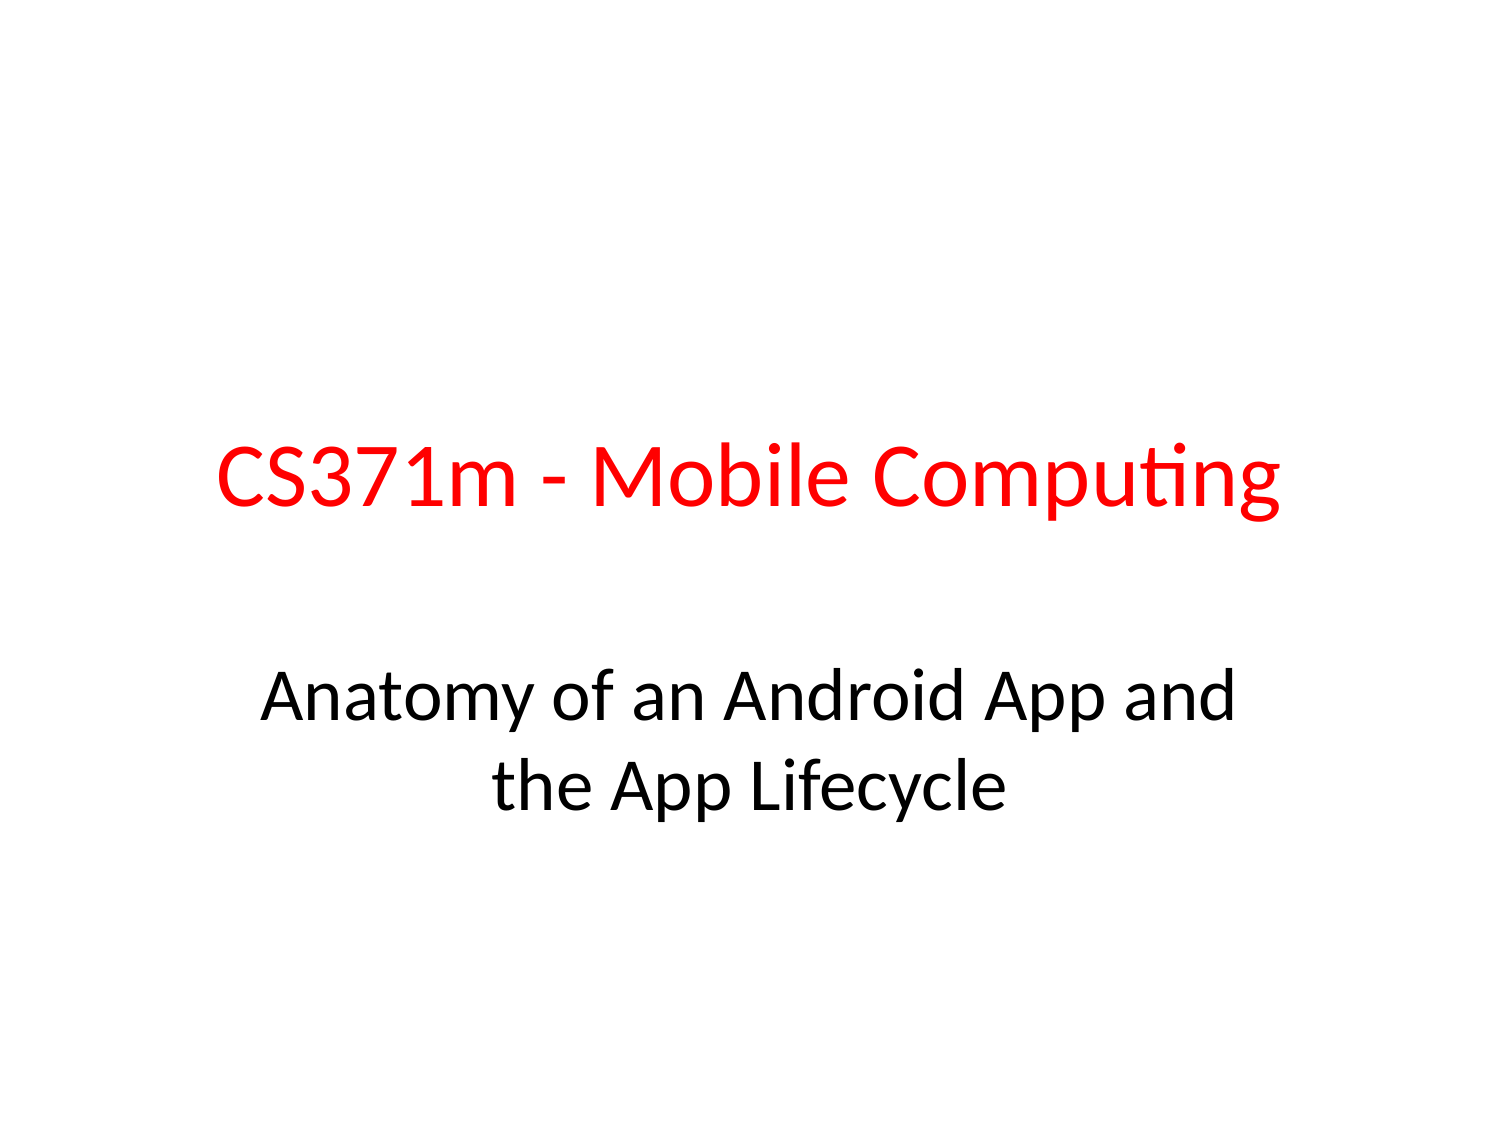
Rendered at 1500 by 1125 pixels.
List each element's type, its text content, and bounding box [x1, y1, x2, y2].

subtitle Anatomy of an Android App and the App Lifecycle [225, 637, 1275, 925]
title CS371m - Mobile Computing [112, 349, 1388, 591]
